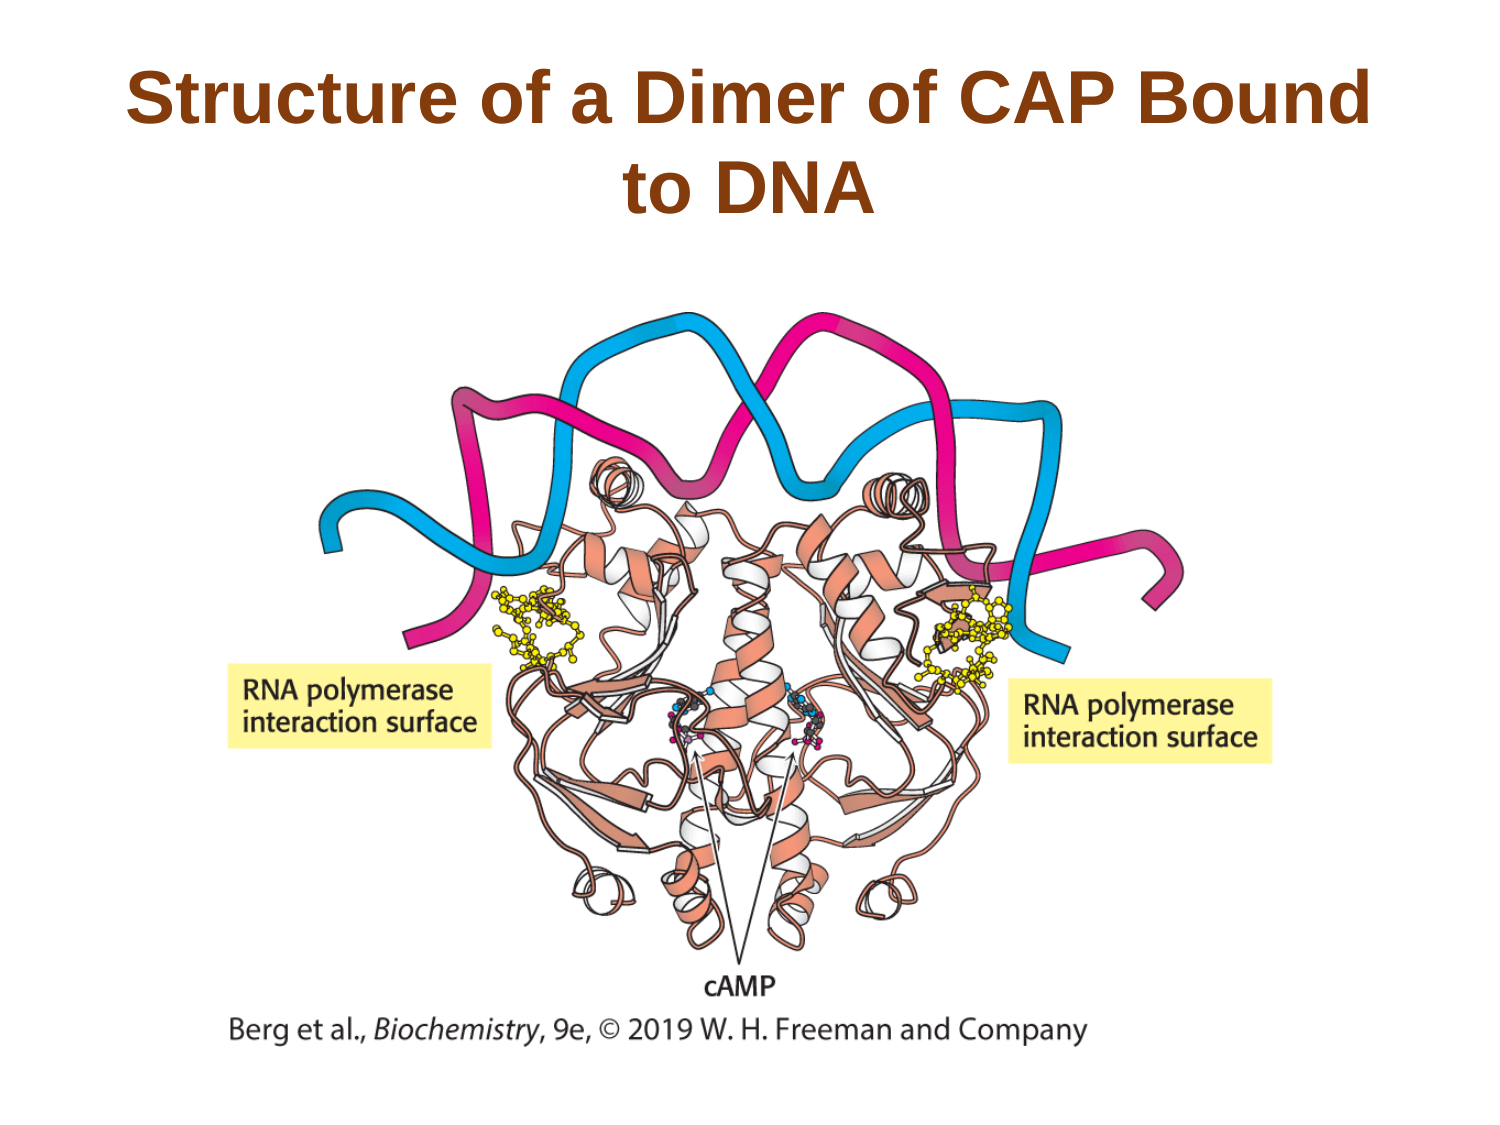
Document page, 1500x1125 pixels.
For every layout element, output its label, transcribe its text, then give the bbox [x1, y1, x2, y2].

picture [148, 311, 1352, 1048]
title Structure of a Dimer of CAP Bound to DNA [75, 45, 1425, 233]
